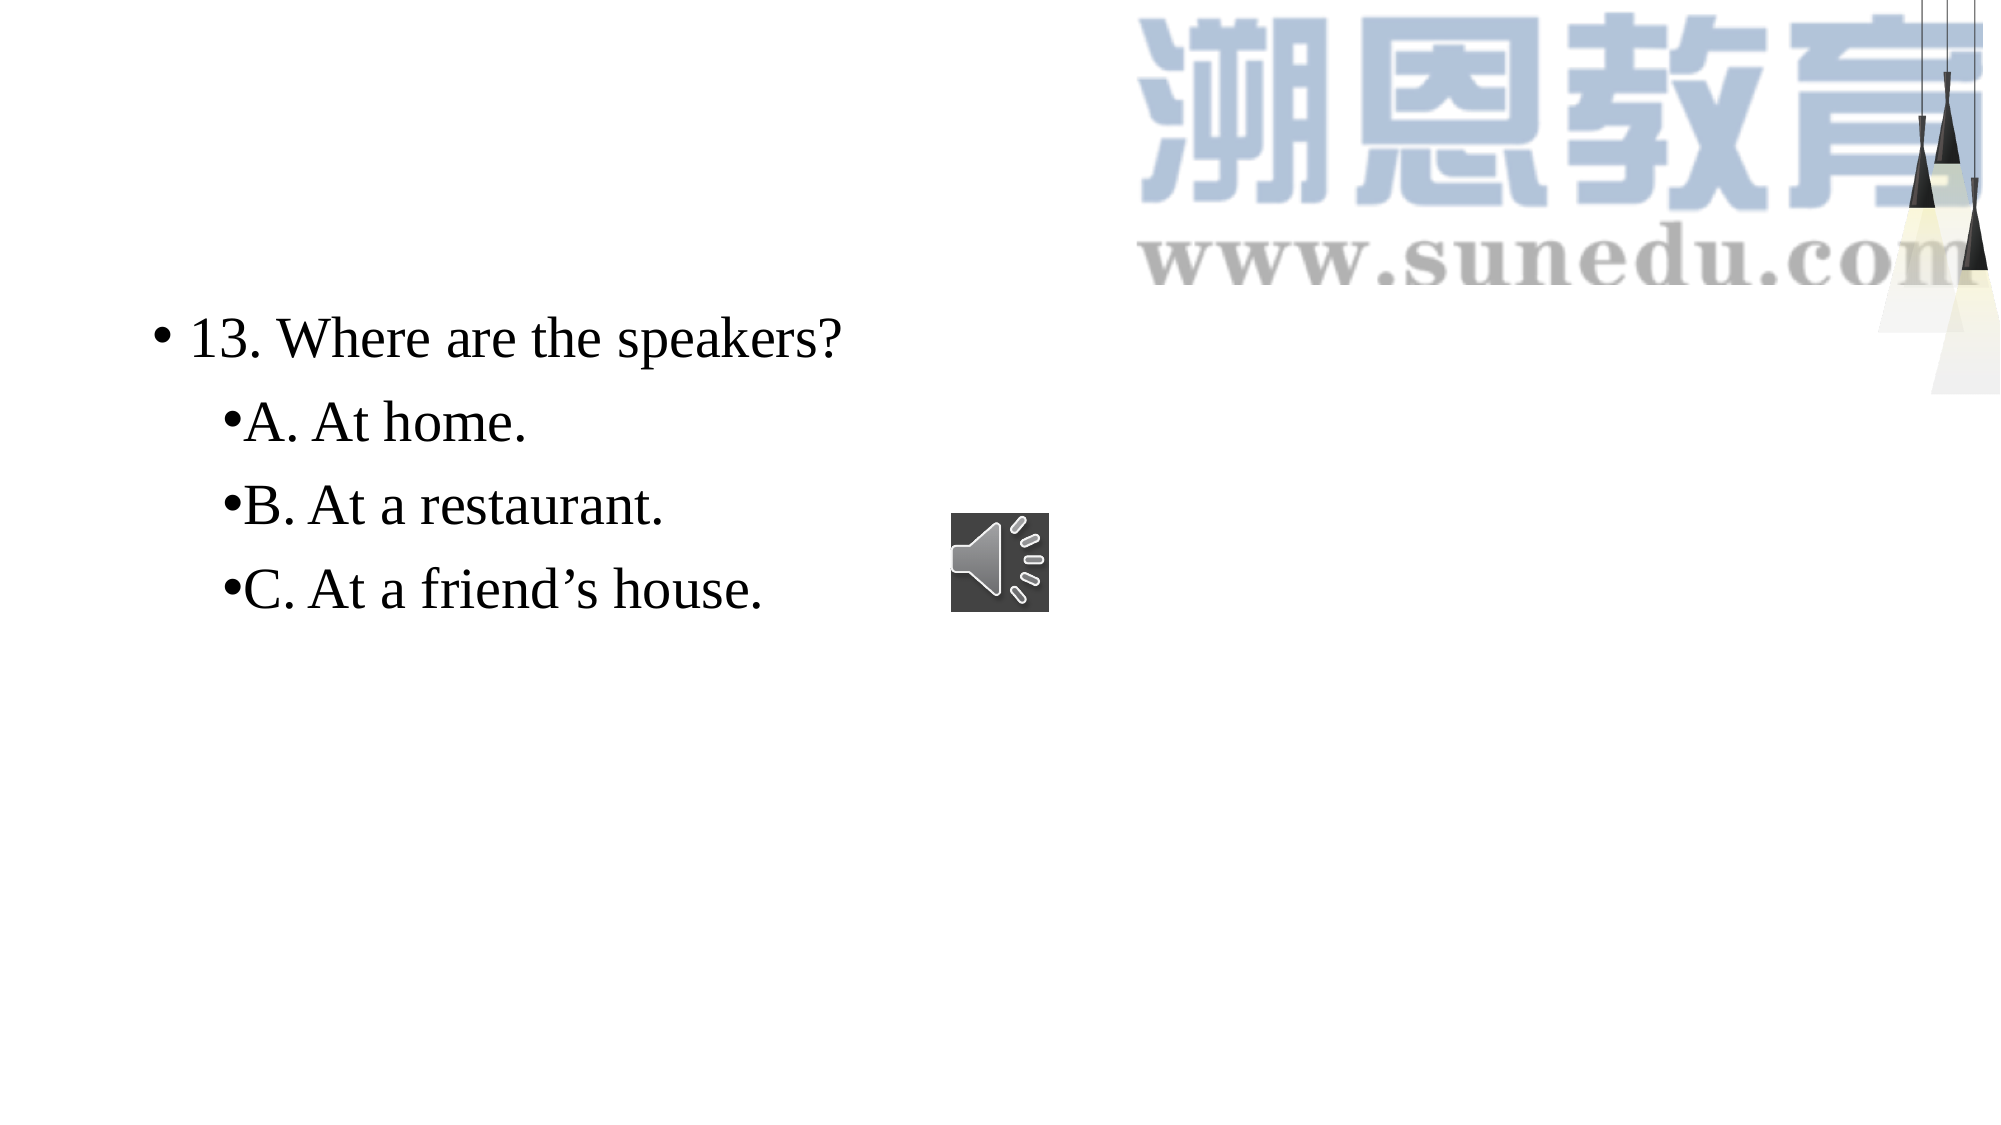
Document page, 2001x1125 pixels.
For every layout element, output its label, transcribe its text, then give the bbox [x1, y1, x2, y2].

picture [1134, 0, 2000, 408]
list 13. Where are the speakers? A. At home. B. At a restaurant. C. At a friend’s house. [137, 299, 1863, 1014]
picture [949, 512, 1050, 613]
